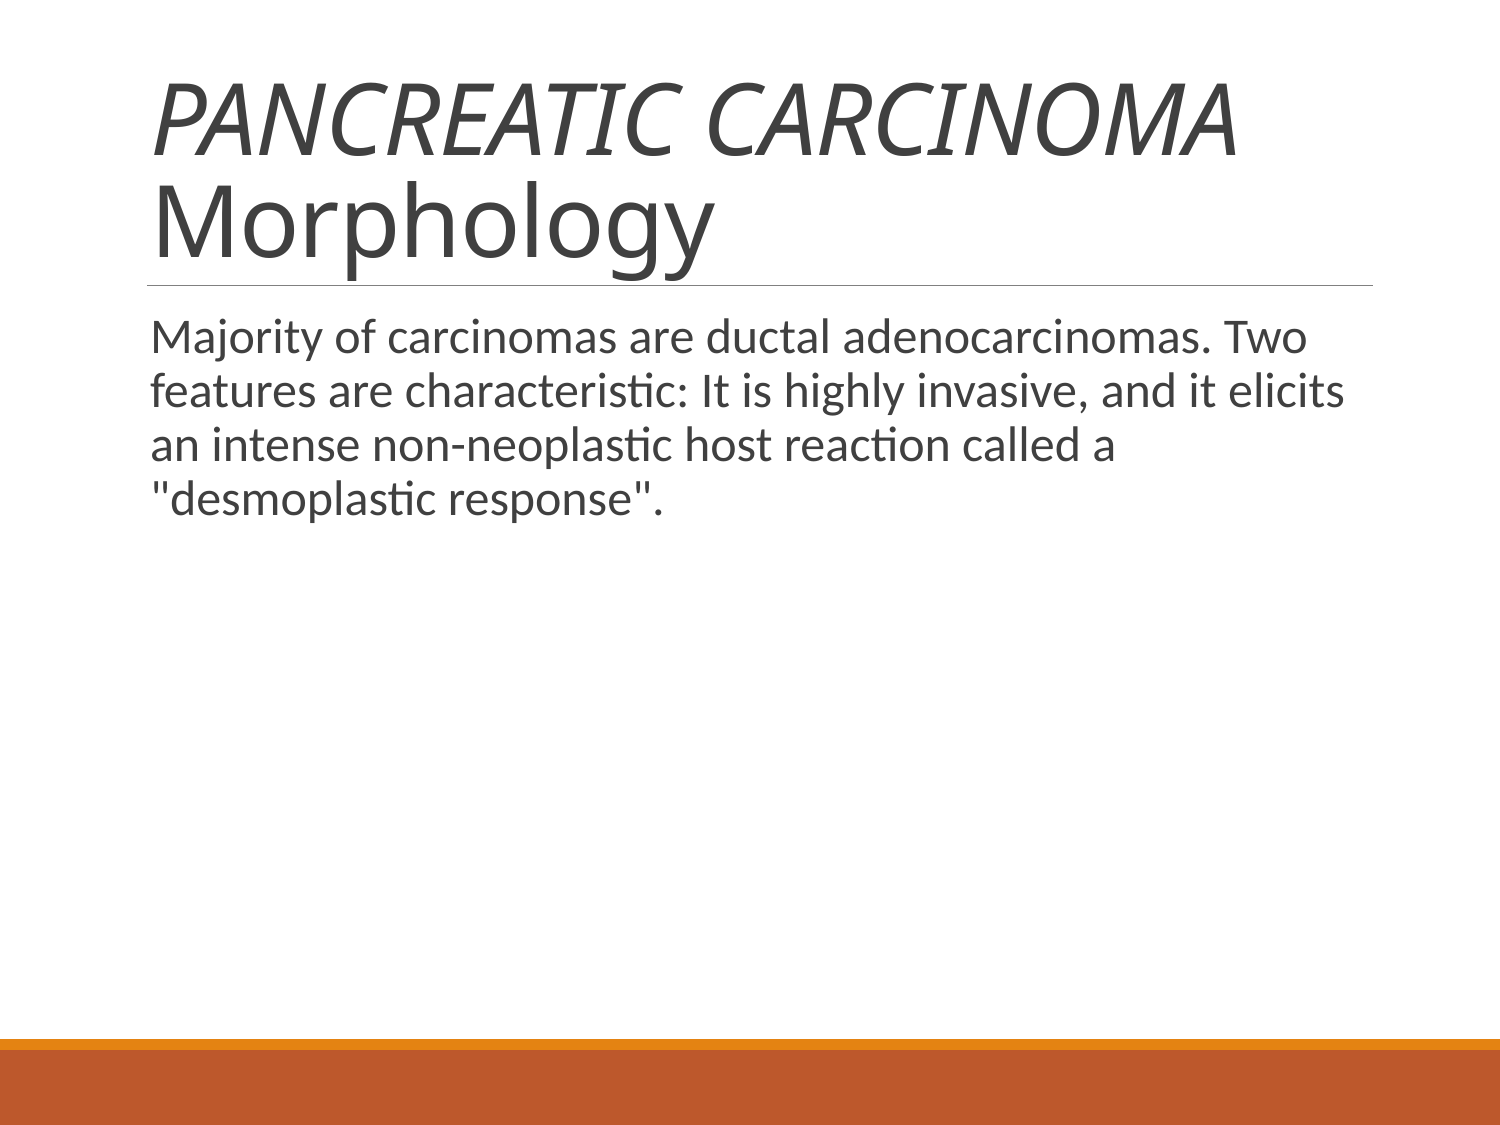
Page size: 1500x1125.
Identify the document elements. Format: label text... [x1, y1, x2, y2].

title PANCREATIC CARCINOMA Morphology [135, 47, 1373, 285]
list Majority of carcinomas are ductal adenocarcinomas. Two features are characteristic: It is highly invasive, and it elicits an intense non-neoplastic host reaction called a "desmoplastic response". [135, 302, 1373, 963]
